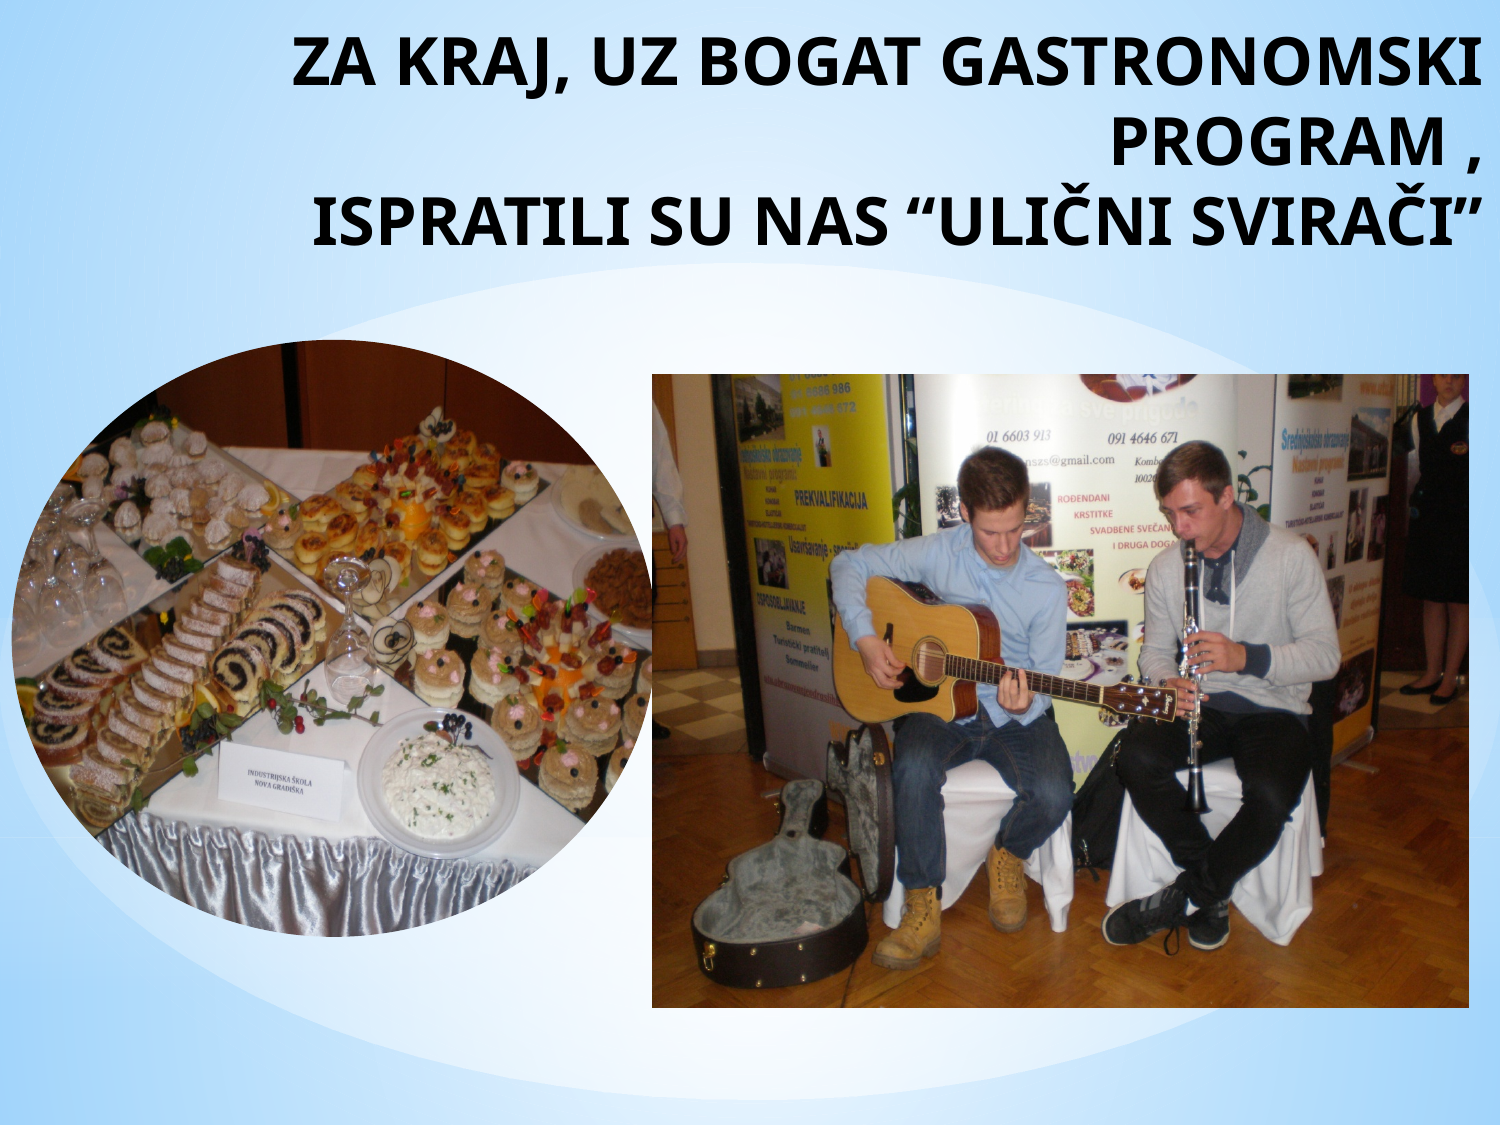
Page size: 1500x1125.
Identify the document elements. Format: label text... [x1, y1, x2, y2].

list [11, 339, 657, 938]
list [652, 374, 1469, 1008]
title ZA KRAJ, UZ BOGAT GASTRONOMSKI PROGRAM , ISPRATILI SU NAS “ULIČNI SVIRAČI” [0, 11, 1500, 247]
